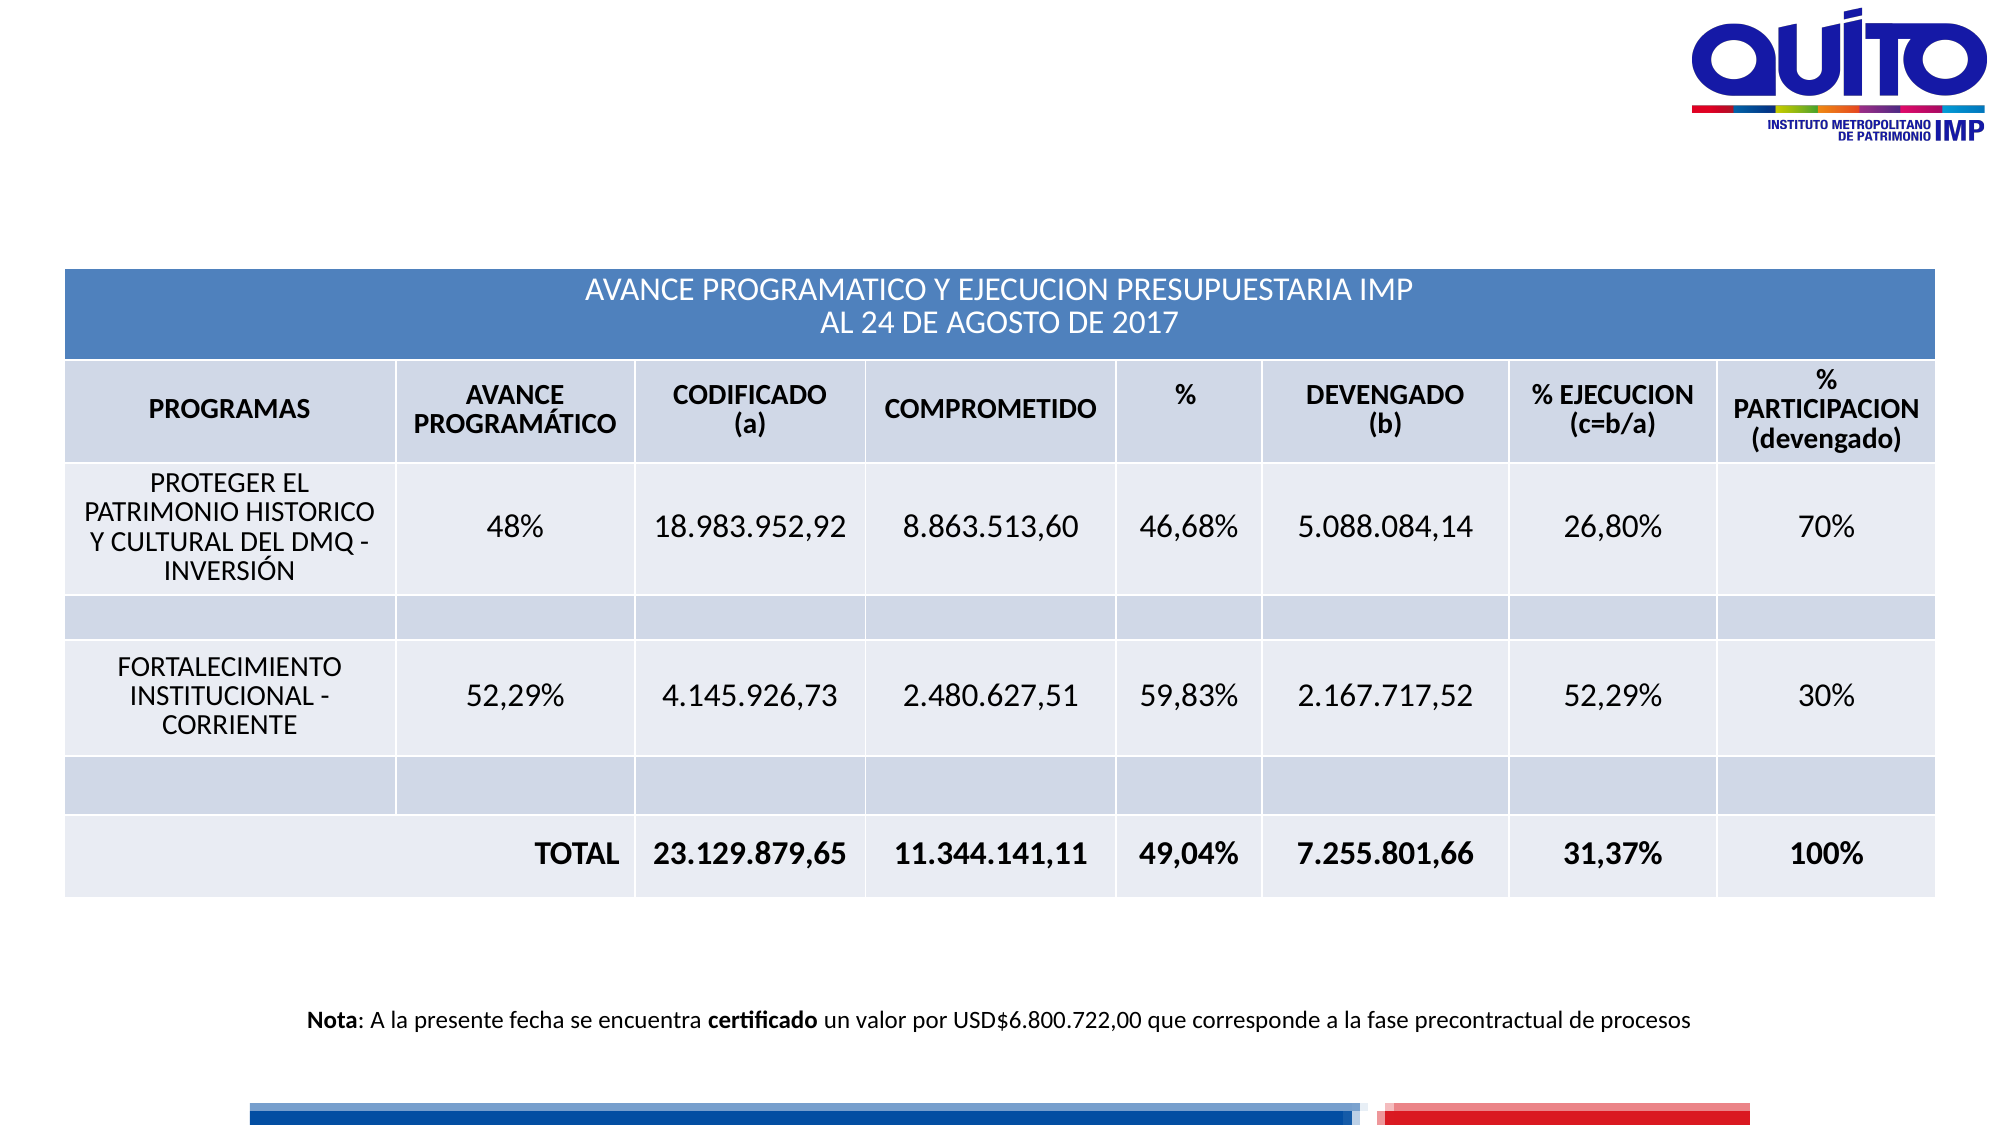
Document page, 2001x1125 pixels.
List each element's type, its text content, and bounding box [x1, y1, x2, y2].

table_cell 8.863.513,60 [866, 464, 1115, 594]
table_cell 59,83% [1117, 641, 1261, 755]
table_cell % EJECUCION (c=b/a) [1510, 361, 1716, 462]
table_cell [65, 757, 395, 814]
table_cell 2.480.627,51 [866, 641, 1115, 755]
table_cell 49,04% [1117, 816, 1261, 897]
table_cell 11.344.141,11 [866, 816, 1115, 897]
table_cell COMPROMETIDO [866, 361, 1115, 462]
table_cell 7.255.801,66 [1263, 816, 1508, 897]
table_cell 70% [1718, 464, 1935, 594]
table_cell 4.145.926,73 [636, 641, 865, 755]
picture [249, 1103, 1751, 1125]
table_cell PROGRAMAS [65, 361, 395, 462]
table_cell [397, 596, 634, 639]
table_cell 23.129.879,65 [636, 816, 865, 897]
table_cell [397, 757, 634, 814]
table_cell [1263, 757, 1508, 814]
table_cell [1117, 596, 1261, 639]
table_cell [1510, 757, 1716, 814]
table_cell [1117, 757, 1261, 814]
table_cell [65, 596, 395, 639]
table_cell [1510, 596, 1716, 639]
table_cell DEVENGADO (b) [1263, 361, 1508, 462]
table_cell 46,68% [1117, 464, 1261, 594]
table_cell 26,80% [1510, 464, 1716, 594]
picture [1687, 4, 1998, 150]
table_cell FORTALECIMIENTO INSTITUCIONAL - CORRIENTE [65, 641, 395, 755]
table_cell % PARTICIPACION (devengado) [1718, 361, 1935, 462]
table_cell AVANCE PROGRAMÁTICO [397, 361, 634, 462]
table_cell TOTAL [65, 816, 634, 897]
table_cell CODIFICADO (a) [636, 361, 865, 462]
table_cell PROTEGER EL PATRIMONIO HISTORICO Y CULTURAL DEL DMQ - INVERSIÓN [65, 464, 395, 594]
table_cell 5.088.084,14 [1263, 464, 1508, 594]
table_cell [866, 757, 1115, 814]
table_cell 31,37% [1510, 816, 1716, 897]
table_cell [866, 596, 1115, 639]
table_cell 48% [397, 464, 634, 594]
table_cell % [1117, 361, 1261, 462]
table_cell 52,29% [397, 641, 634, 755]
table_cell [1263, 596, 1508, 639]
table_cell 2.167.717,52 [1263, 641, 1508, 755]
table_cell [1718, 596, 1935, 639]
table_cell [636, 596, 865, 639]
table_cell 52,29% [1510, 641, 1716, 755]
table_cell 30% [1718, 641, 1935, 755]
table_cell 100% [1718, 816, 1935, 897]
table_cell [1718, 757, 1935, 814]
table_cell [636, 757, 865, 814]
table_cell 18.983.952,92 [636, 464, 865, 594]
table_header AVANCE PROGRAMATICO Y EJECUCION PRESUPUESTARIA IMP AL 24 DE AGOSTO DE 2017 [65, 269, 1935, 359]
text_box Nota: A la presente fecha se encuentra certificado un valor por USD$6.800.722,00 que corresponde a la fase precontractual de procesos [63, 996, 1937, 1041]
